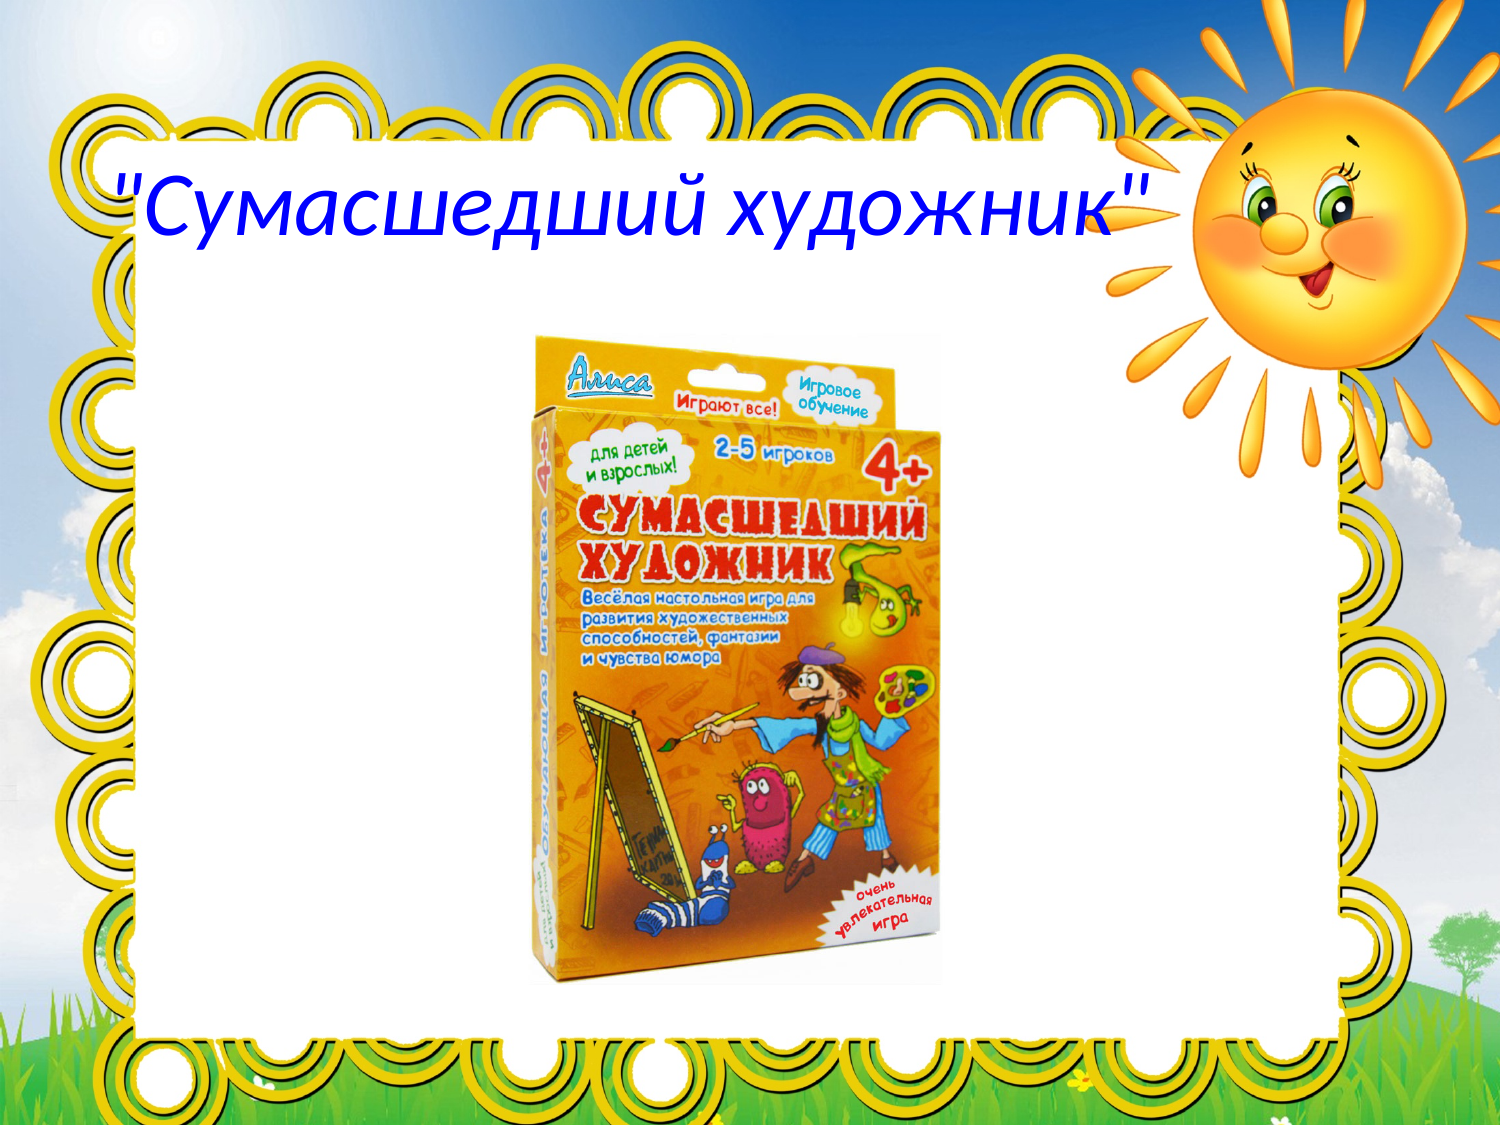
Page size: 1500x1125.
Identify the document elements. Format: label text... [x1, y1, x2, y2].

title "Сумасшедший художник" [0, 105, 1315, 293]
picture [0, 0, 1500, 1125]
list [387, 331, 1040, 985]
